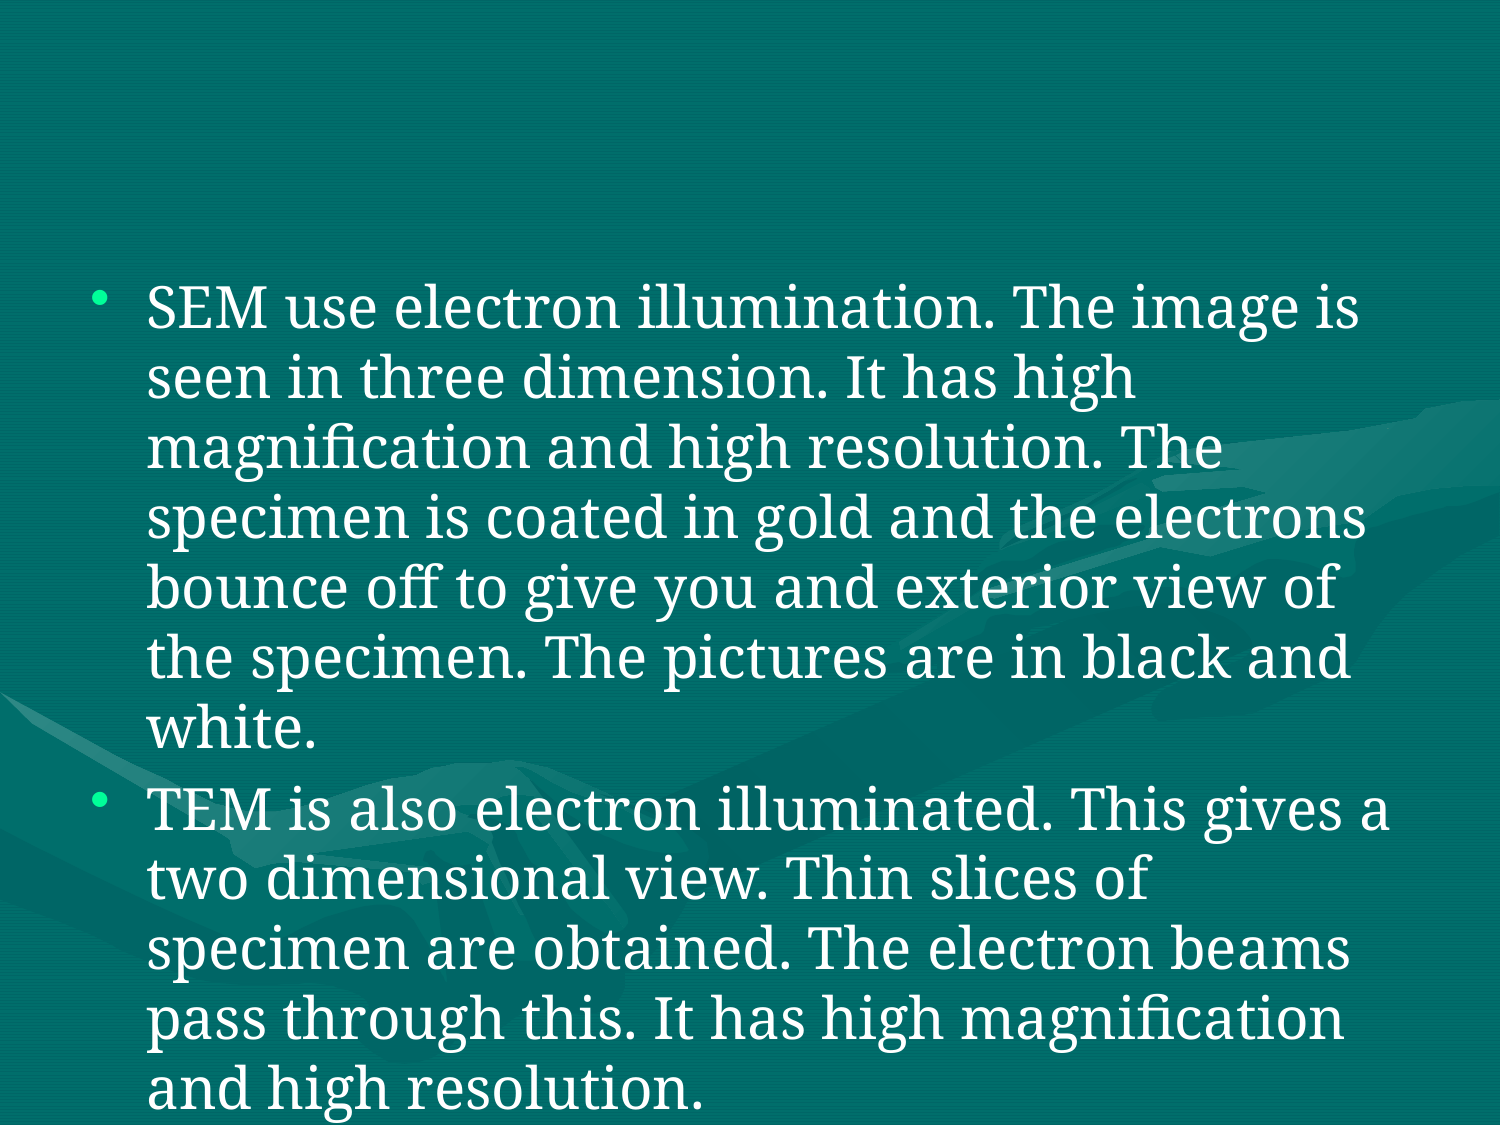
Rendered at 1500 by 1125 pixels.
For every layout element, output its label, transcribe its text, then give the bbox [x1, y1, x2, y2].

list SEM use electron illumination. The image is seen in three dimension. It has high magnification and high resolution. The specimen is coated in gold and the electrons bounce off to give you and exterior view of the specimen. The pictures are in black and white. TEM is also electron illuminated. This gives a two dimensional view. Thin slices of specimen are obtained. The electron beams pass through this. It has high magnification and high resolution. [74, 262, 1426, 1001]
